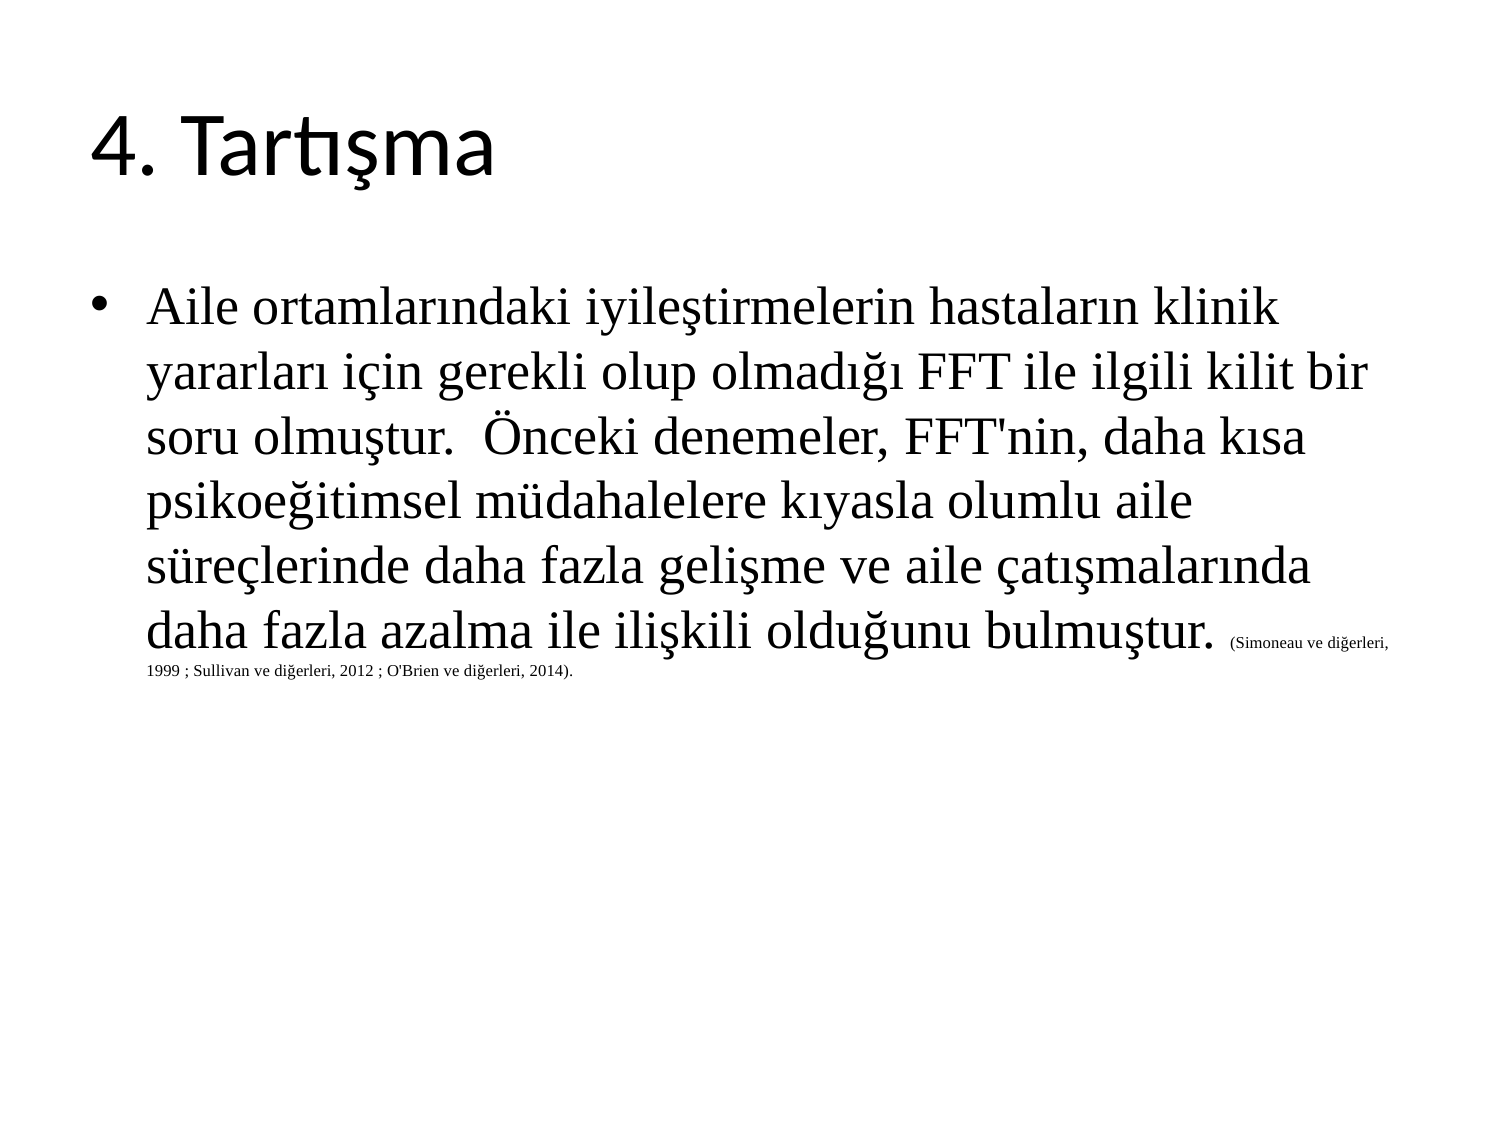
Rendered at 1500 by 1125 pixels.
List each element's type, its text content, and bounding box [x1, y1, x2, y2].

list Aile ortamlarındaki iyileştirmelerin hastaların klinik yararları için gerekli olup olmadığı FFT ile ilgili kilit bir soru olmuştur. Önceki denemeler, FFT'nin, daha kısa psikoeğitimsel müdahalelere kıyasla olumlu aile süreçlerinde daha fazla gelişme ve aile çatışmalarında daha fazla azalma ile ilişkili olduğunu bulmuştur. (Simoneau ve diğerleri, 1999 ; Sullivan ve diğerleri, 2012 ; O'Brien ve diğerleri, 2014). [75, 262, 1425, 1005]
title 4. Tartışma [75, 45, 1425, 233]
